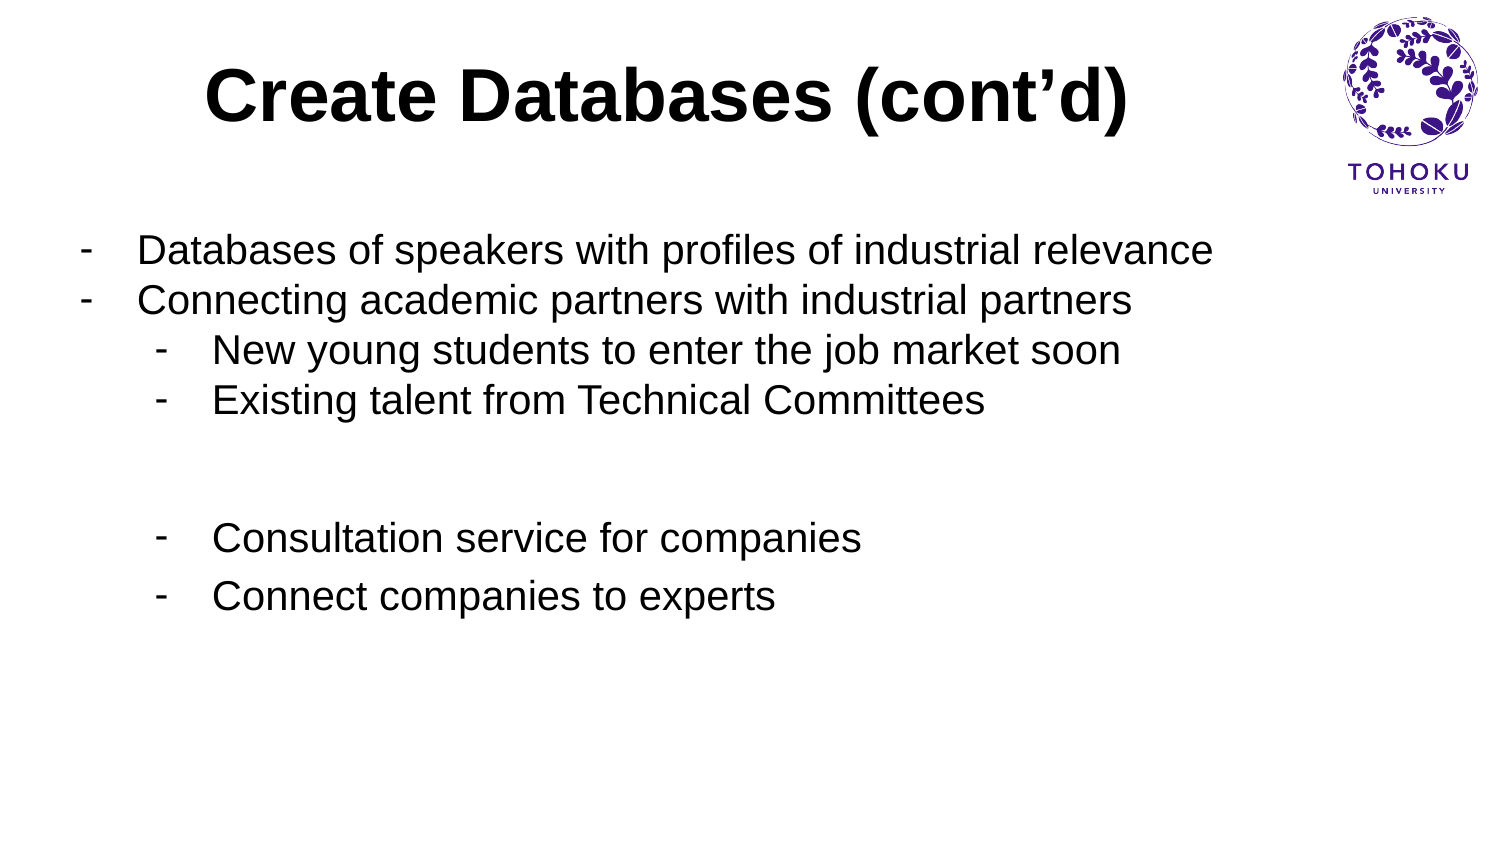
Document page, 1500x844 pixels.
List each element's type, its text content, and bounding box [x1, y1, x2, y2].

list Databases of speakers with profiles of industrial relevance Connecting academic partners with industrial partners New young students to enter the job market soon Existing talent from Technical Committees Consultation service for companies Connect companies to experts [46, 207, 1477, 765]
picture [1343, 17, 1478, 194]
title Create Databases (cont’d) [0, 17, 1335, 159]
